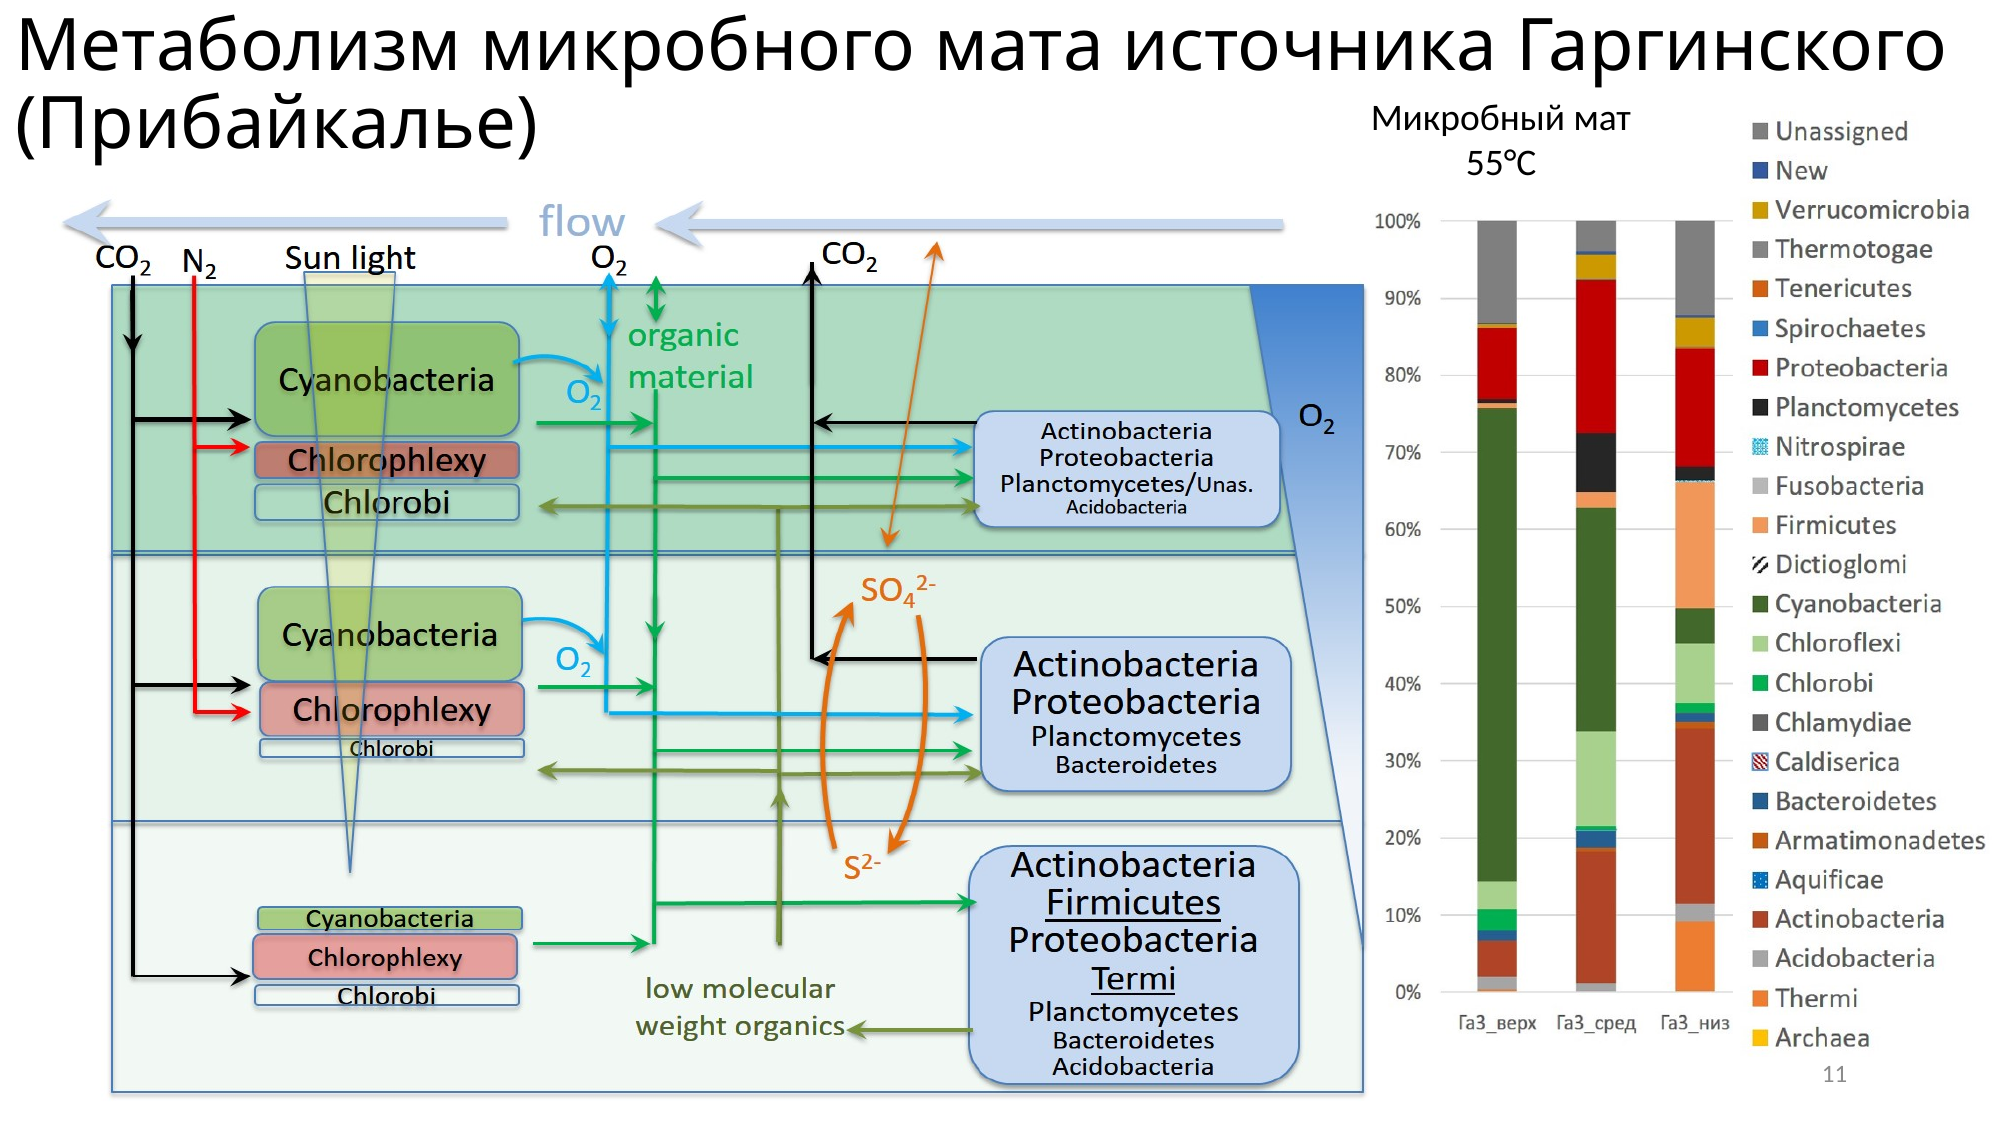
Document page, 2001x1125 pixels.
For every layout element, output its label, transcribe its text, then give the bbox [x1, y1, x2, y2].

picture [5, 111, 2000, 1108]
title Метаболизм микробного мата источника Гаргинского (Прибайкалье) [0, 0, 1975, 172]
slide_number 11 [1412, 1046, 1863, 1103]
text_box Микробный мат 55°С [1356, 85, 1647, 191]
